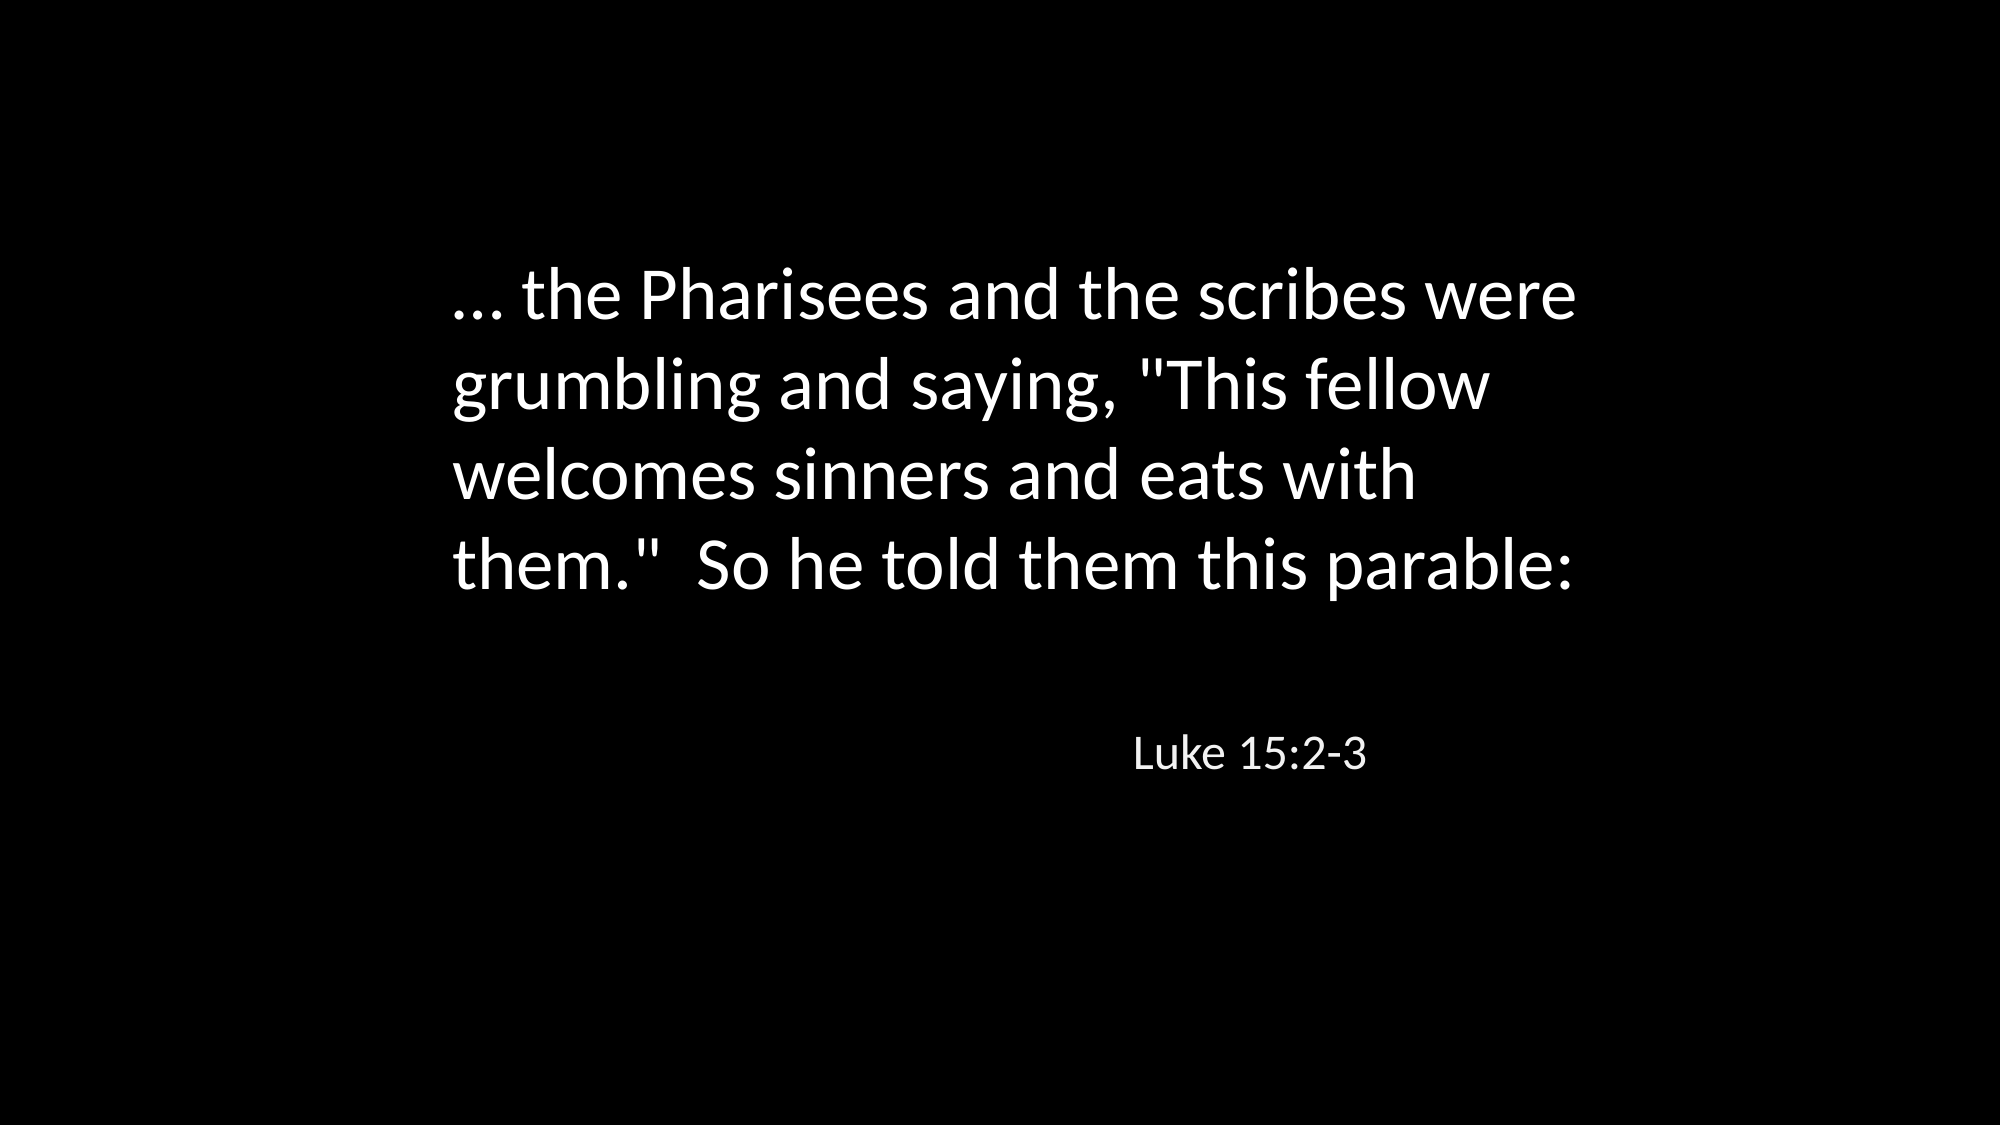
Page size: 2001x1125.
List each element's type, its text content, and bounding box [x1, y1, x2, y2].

text_box … the Pharisees and the scribes were grumbling and saying, "This fellow welcomes sinners and eats with them." So he told them this parable: [437, 237, 1600, 613]
text_box Luke 15:2-3 [975, 712, 1525, 788]
